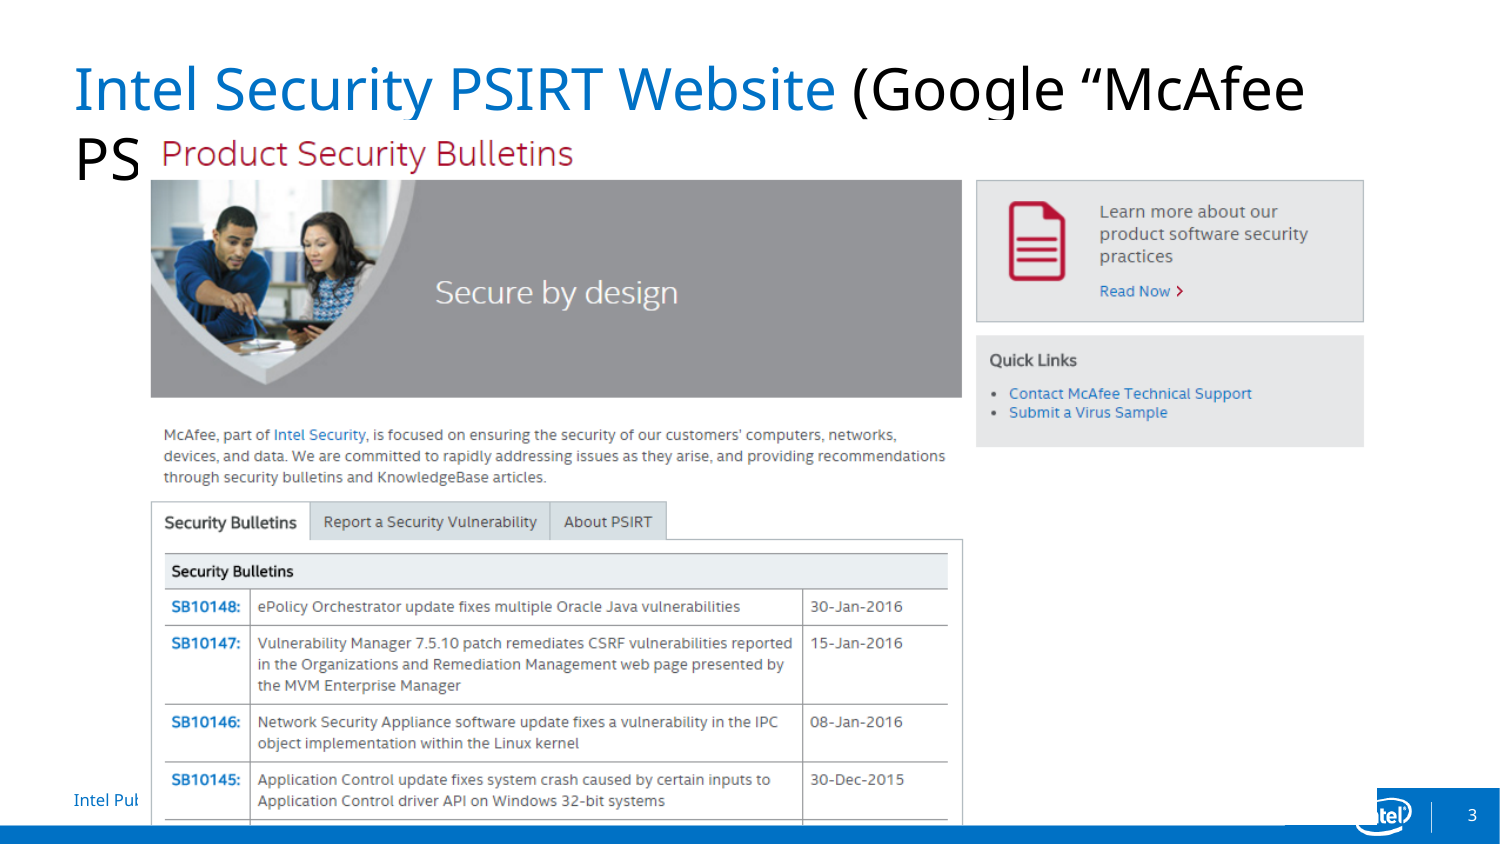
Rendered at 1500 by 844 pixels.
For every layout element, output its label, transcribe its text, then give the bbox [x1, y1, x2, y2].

title Intel Security PSIRT Website (Google “McAfee PSIRT”) [74, 52, 1478, 195]
picture [0, 120, 1500, 844]
slide_number 3 [1127, 794, 1478, 840]
